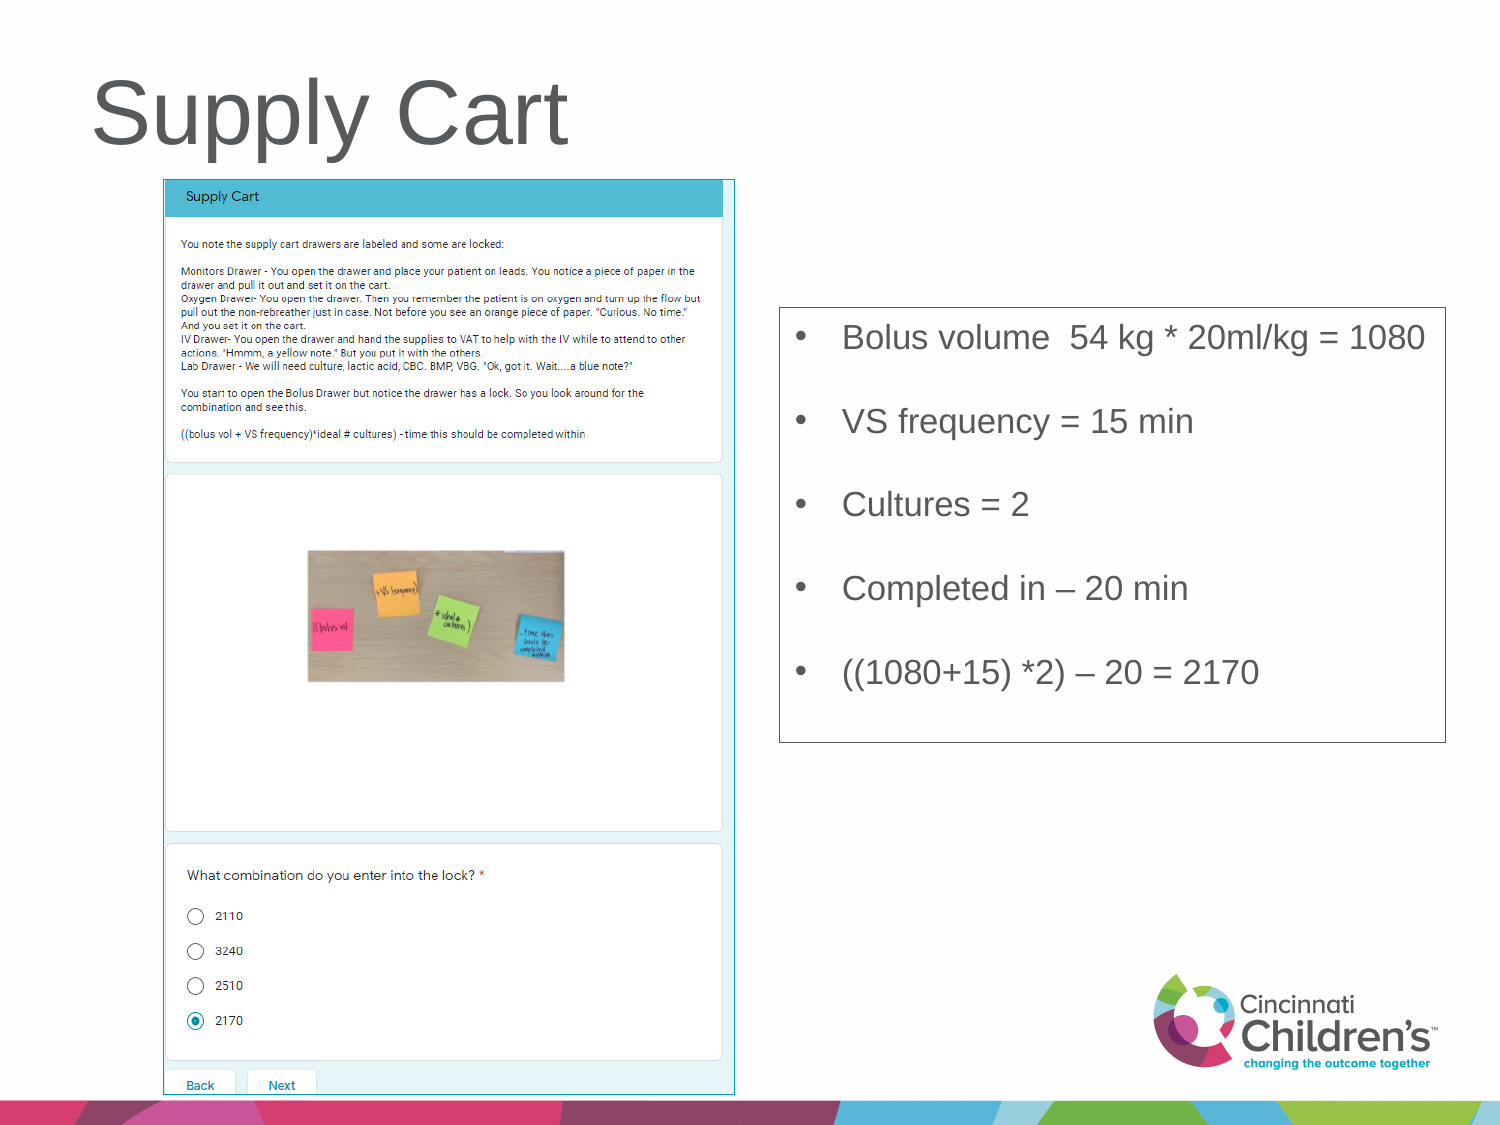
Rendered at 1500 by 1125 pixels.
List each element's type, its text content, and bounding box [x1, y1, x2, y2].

title Supply Cart [75, 45, 1425, 233]
text_box Bolus volume 54 kg * 20ml/kg = 1080 VS frequency = 15 min Cultures = 2 Completed in – 20 min ((1080+15) *2) – 20 = 2170 [779, 307, 1446, 743]
picture [0, 0, 1500, 1125]
